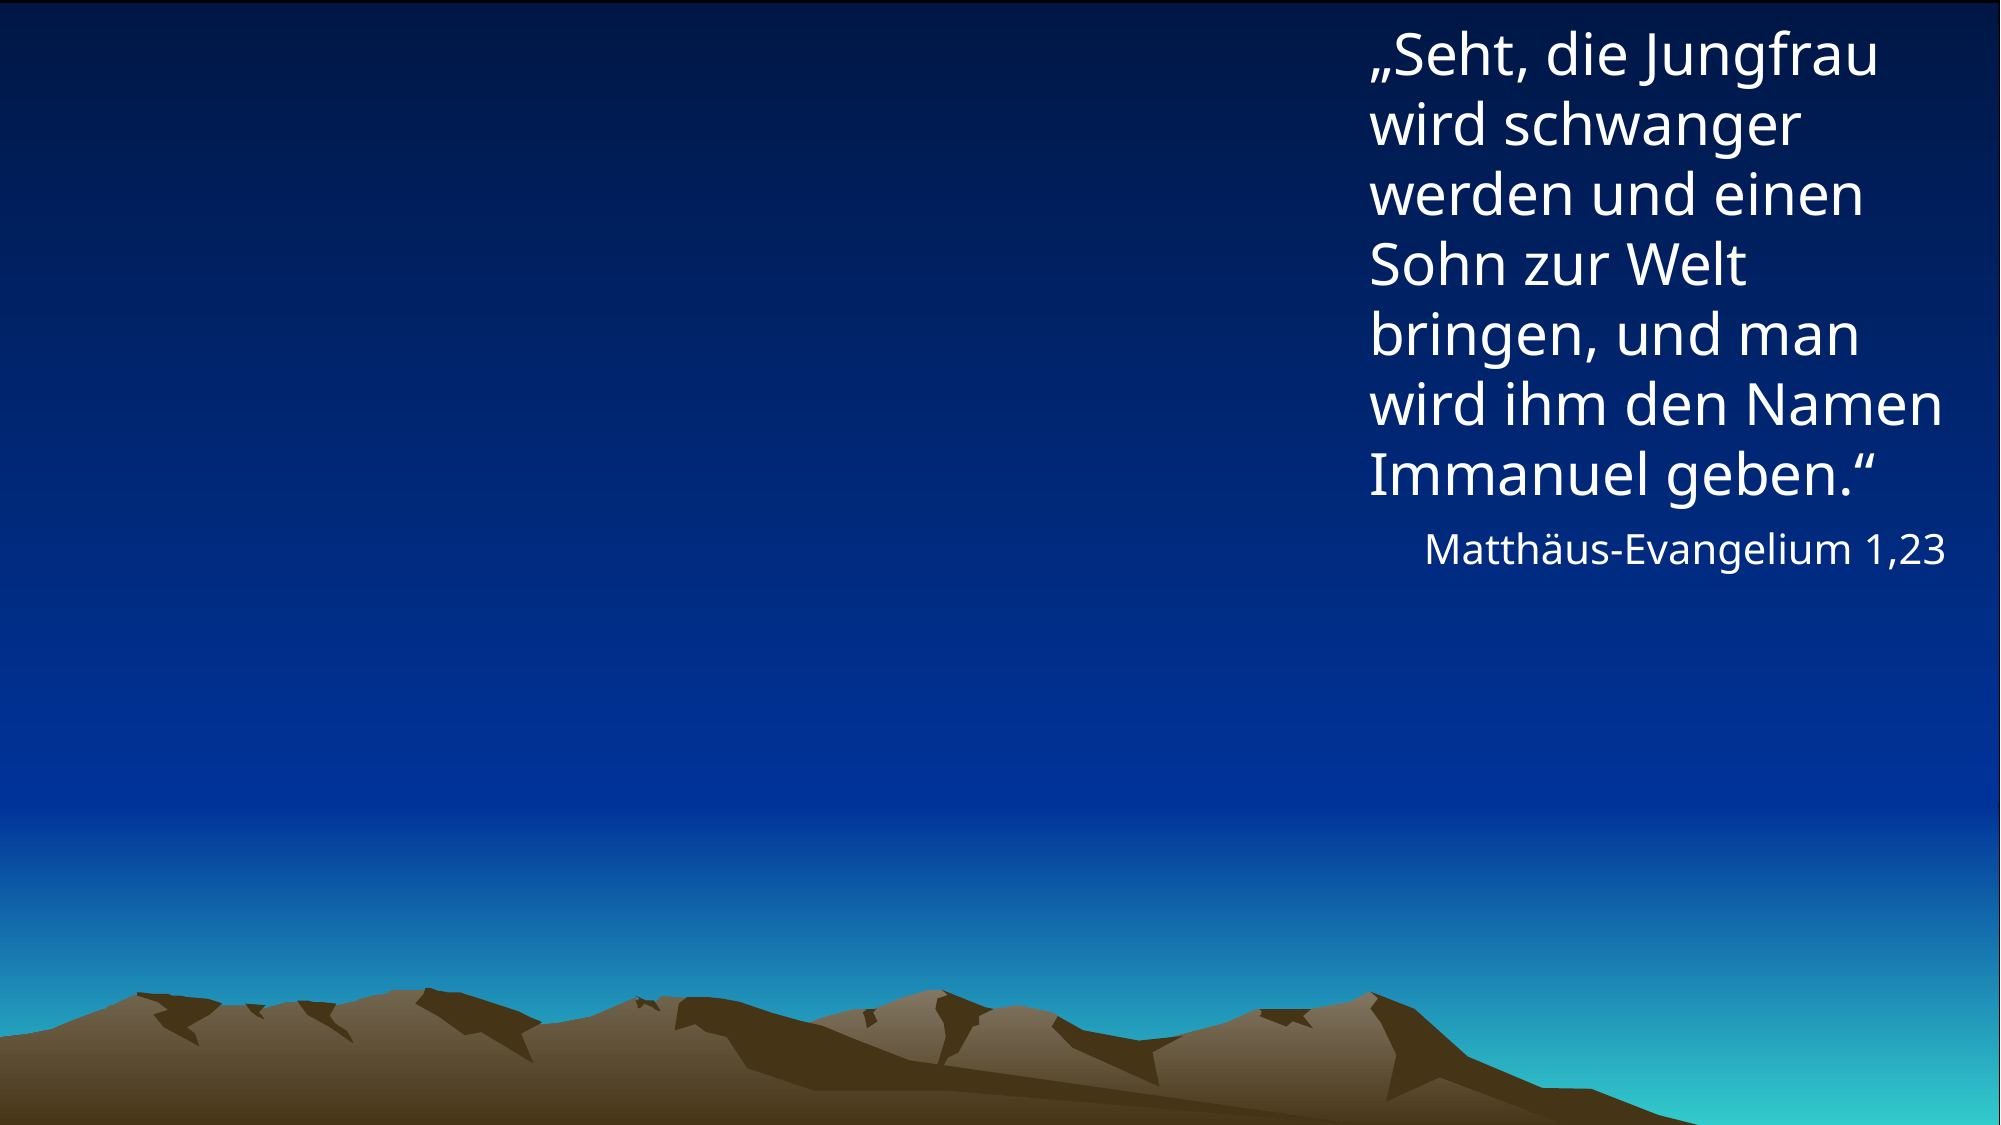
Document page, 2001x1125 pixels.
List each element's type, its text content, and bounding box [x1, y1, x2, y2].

title „Seht, die Jungfrau wird schwanger werden und einen Sohn zur Welt bringen, und man wird ihm den Namen Immanuel geben.“ [1354, 9, 1969, 515]
subtitle Matthäus-Evangelium 1,23 [1276, 515, 1962, 1125]
